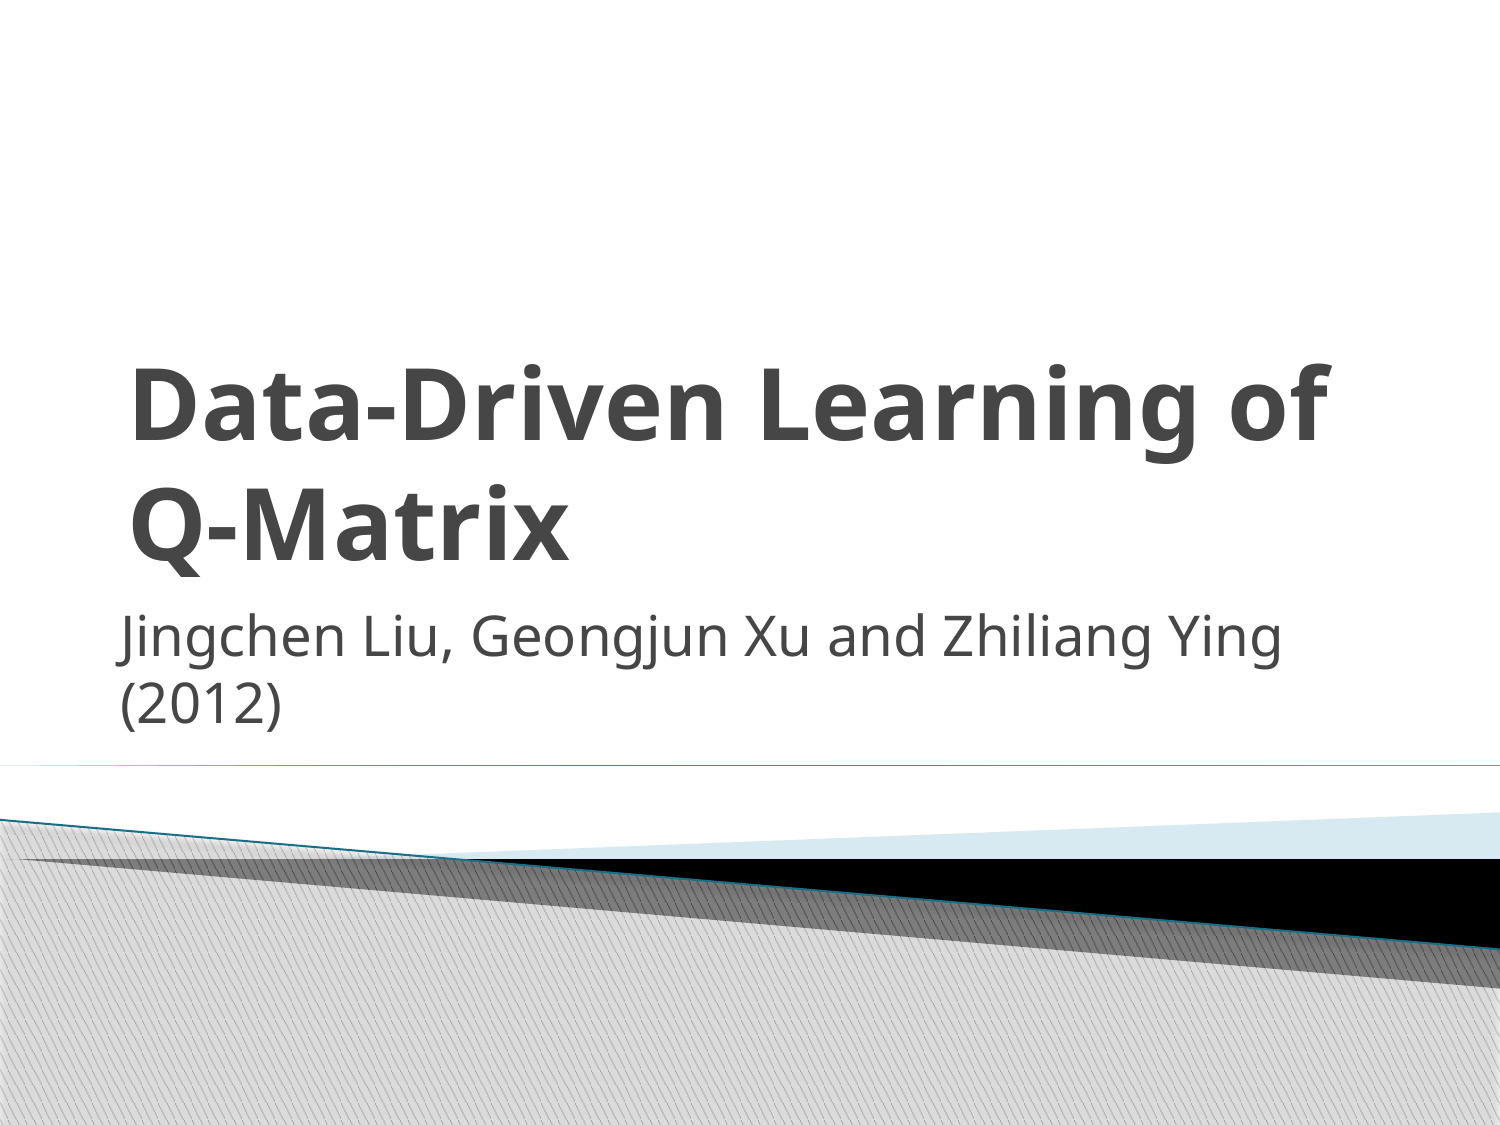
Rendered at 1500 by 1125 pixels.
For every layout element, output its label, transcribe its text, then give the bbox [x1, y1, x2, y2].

picture [5, 859, 1500, 989]
title Data-Driven Learning of Q-Matrix [112, 287, 1388, 588]
subtitle Jingchen Liu, Geongjun Xu and Zhiliang Ying (2012) [112, 592, 1388, 790]
